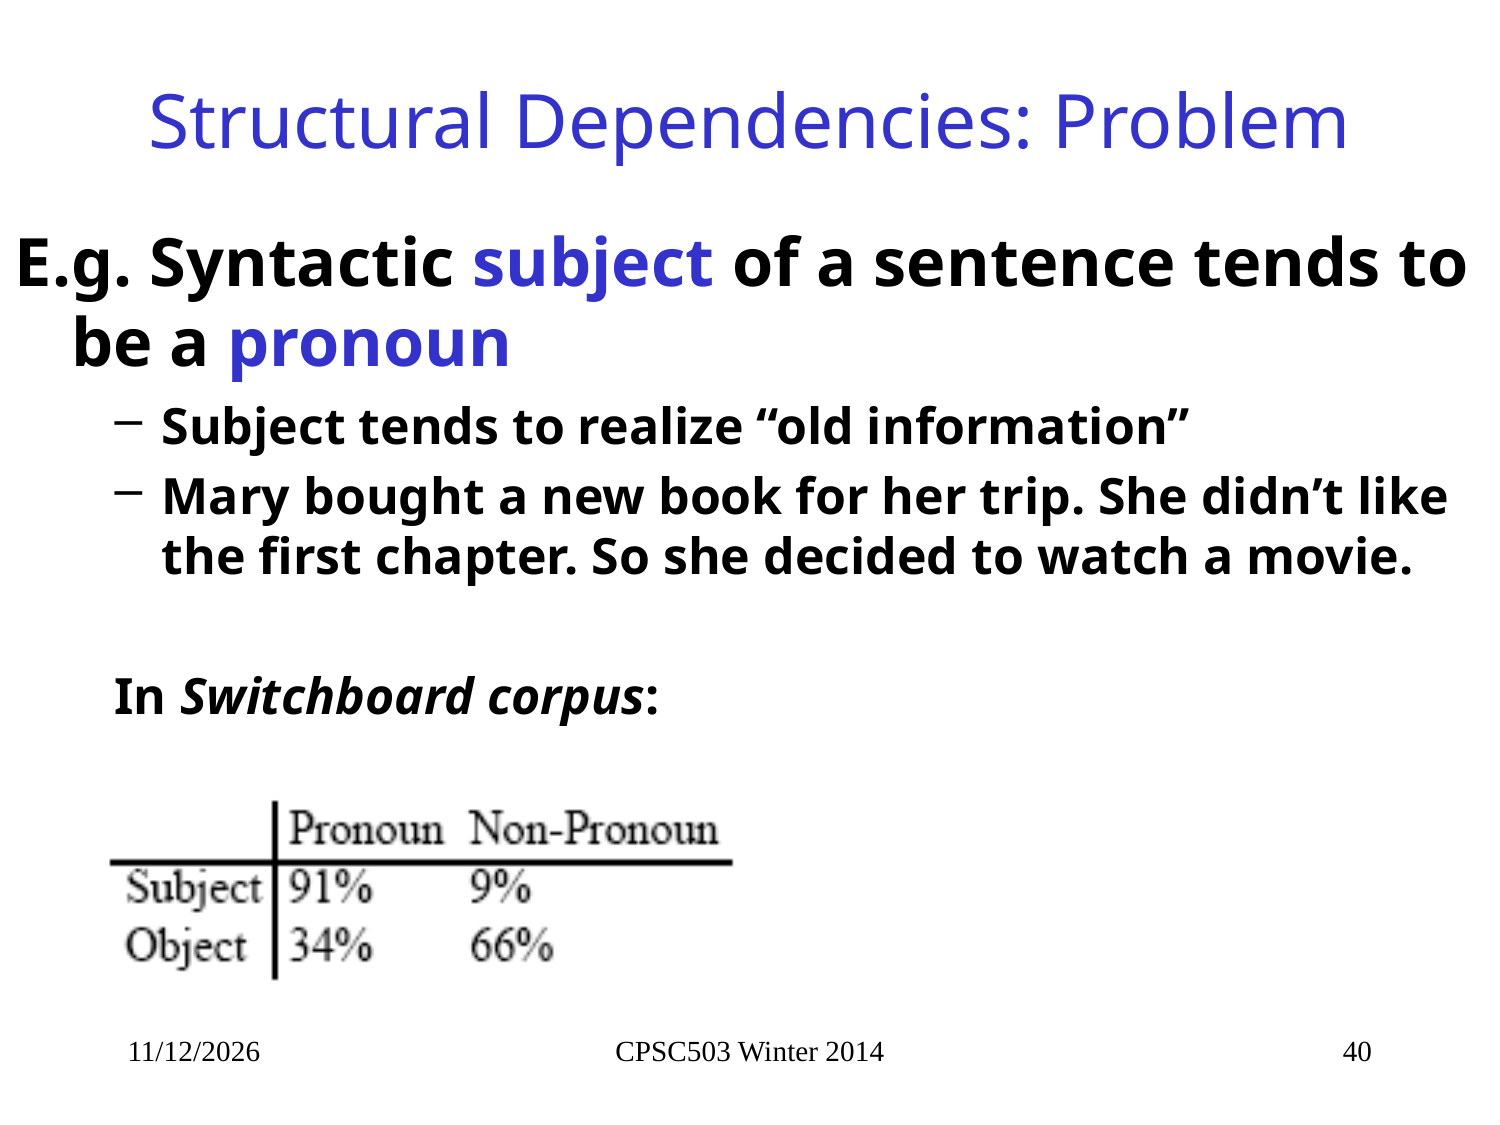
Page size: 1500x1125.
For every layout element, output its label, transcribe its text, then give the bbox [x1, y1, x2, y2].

text_box Subject tends to realize “old information” Mary bought a new book for her trip. She didn’t like the first chapter. So she decided to watch a movie. In Switchboard corpus: [24, 387, 1500, 775]
title Structural Dependencies: Problem [112, 24, 1388, 212]
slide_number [112, 1035, 426, 1101]
slide_number 40 [1074, 1024, 1388, 1101]
footer CPSC503 Winter 2014 [512, 1024, 988, 1101]
picture [24, 762, 801, 1027]
list E.g. Syntactic subject of a sentence tends to be a pronoun [0, 212, 1500, 426]
